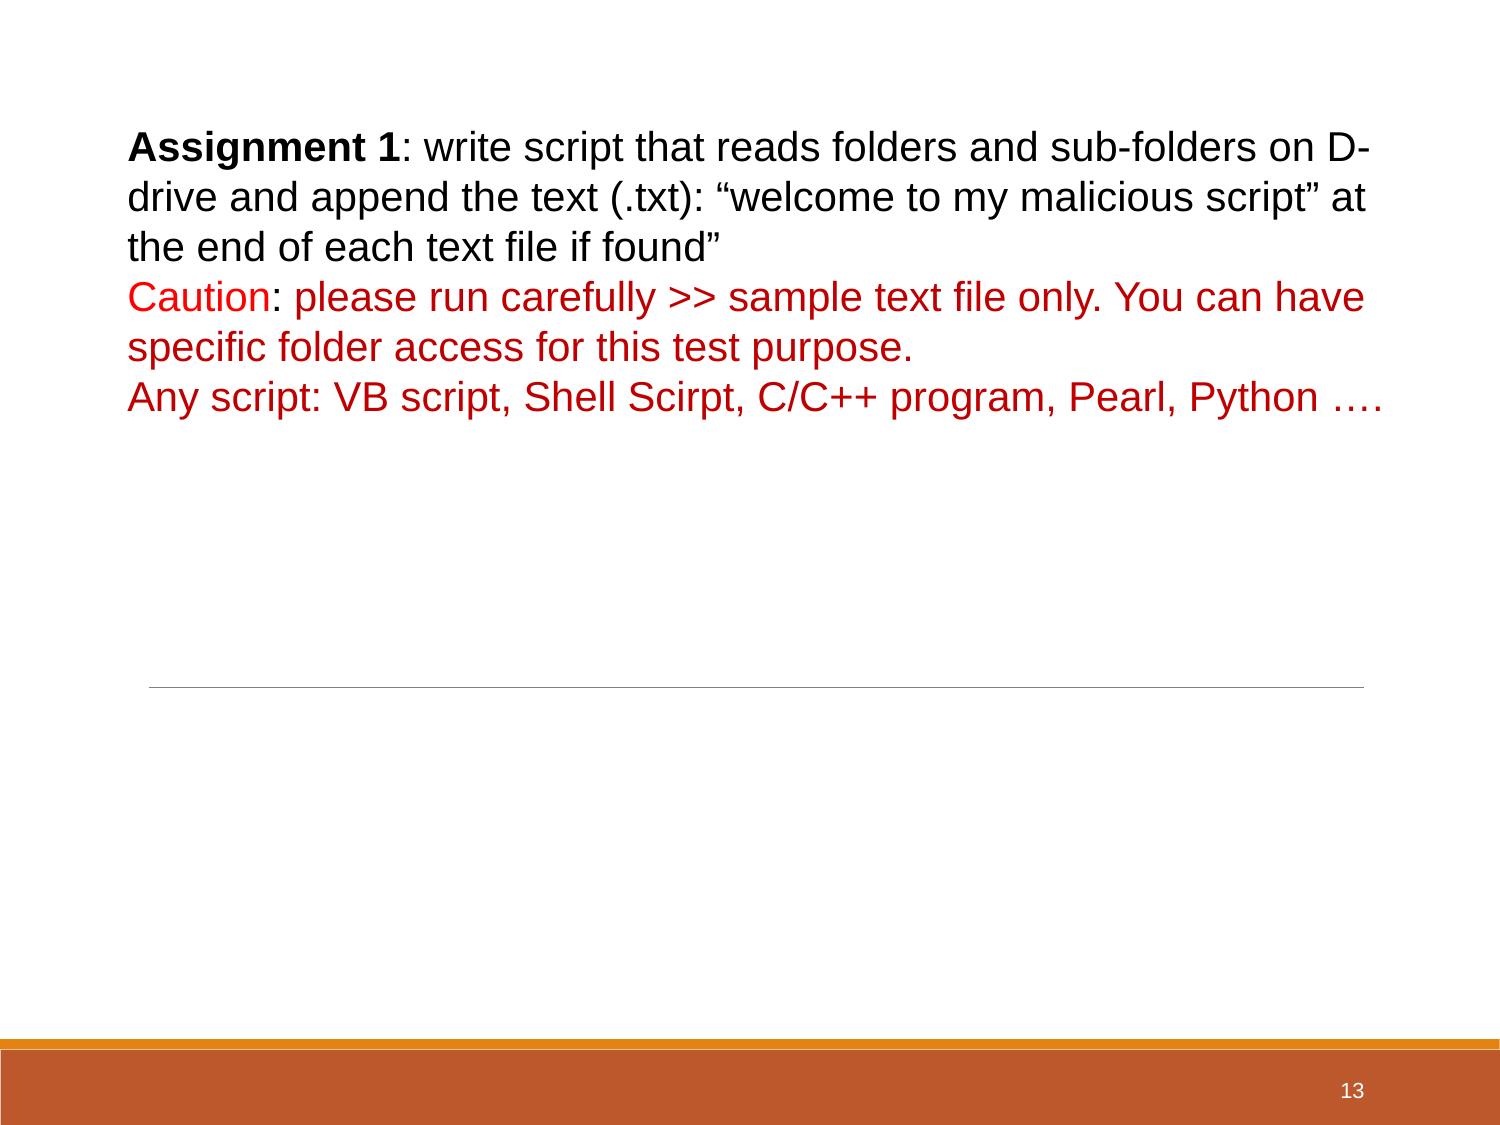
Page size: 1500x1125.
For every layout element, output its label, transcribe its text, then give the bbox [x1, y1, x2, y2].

text_box Assignment 1: write script that reads folders and sub-folders on D-drive and append the text (.txt): “welcome to my malicious script” at the end of each text file if found” Caution: please run carefully >> sample text file only. You can have specific folder access for this test purpose. Any script: VB script, Shell Scirpt, C/C++ program, Pearl, Python …. [112, 112, 1425, 428]
slide_number 13 [1217, 1059, 1380, 1120]
